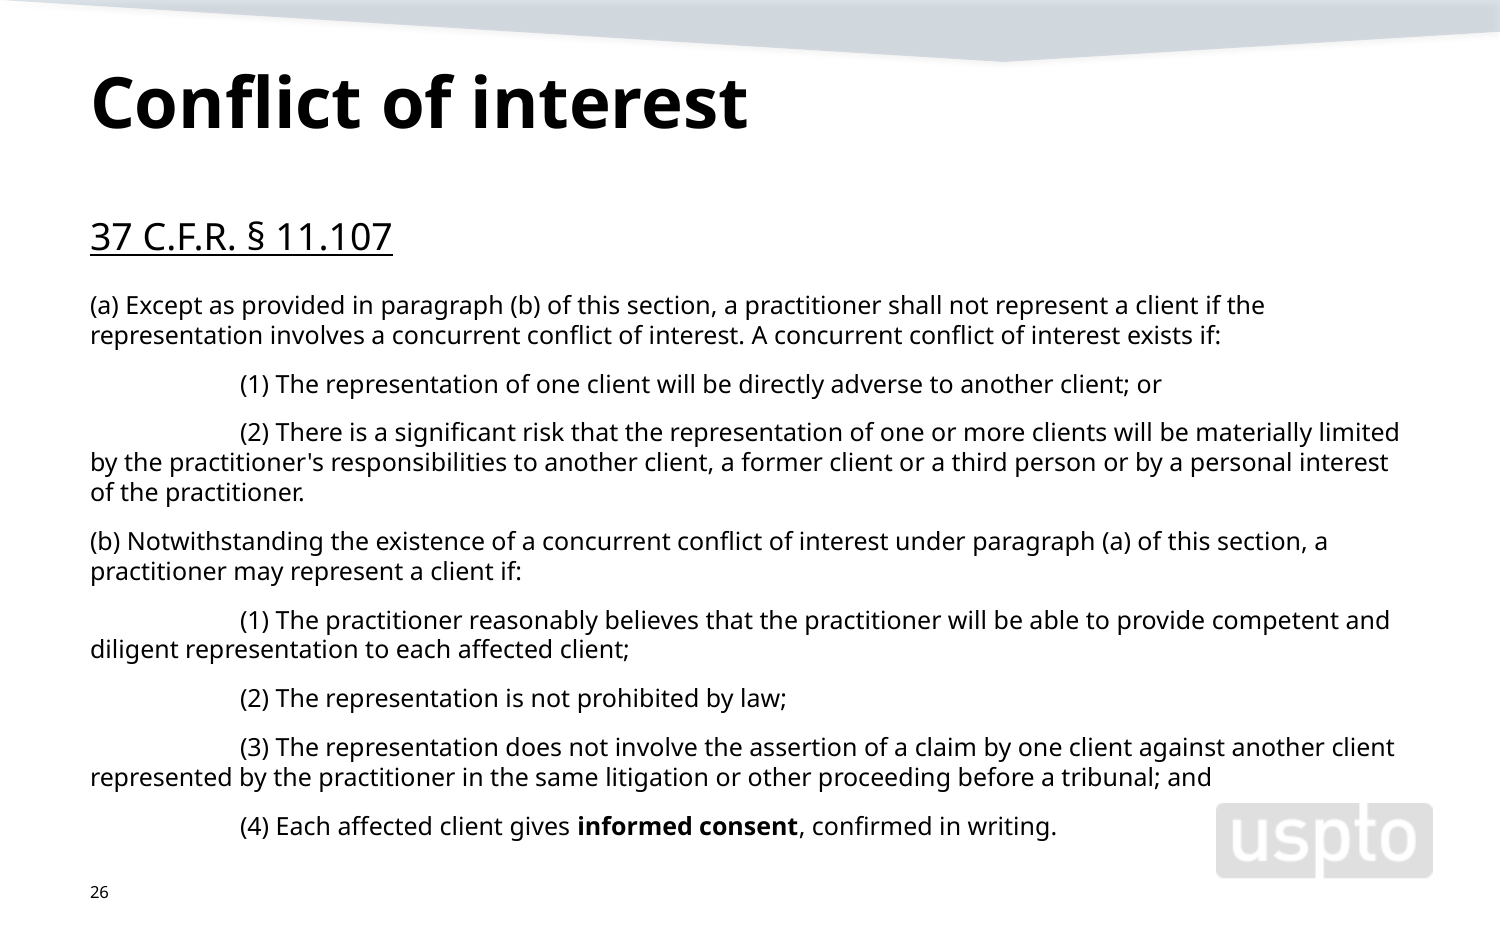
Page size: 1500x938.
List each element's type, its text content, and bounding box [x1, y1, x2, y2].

slide_number 26 [75, 868, 413, 919]
title Conflict of interest [75, 50, 1425, 205]
list 37 C.F.R. § 11.107 (a) Except as provided in paragraph (b) of this section, a practitioner shall not represent a client if the representation involves a concurrent conflict of interest. A concurrent conflict of interest exists if: (1) The representation of one client will be directly adverse to another client; or (2) There is a significant risk that the representation of one or more clients will be materially limited by the practitioner's responsibilities to another client, a former client or a third person or by a personal interest of the practitioner. (b) Notwithstanding the existence of a concurrent conflict of interest under paragraph (a) of this section, a practitioner may represent a client if: (1) The practitioner reasonably believes that the practitioner will be able to provide competent and diligent representation to each affected client; (2) The representation is not prohibited by law; (3) The representation does not involve the assertion of a claim by one client against another client represented by the practitioner in the same litigation or other proceeding before a tribunal; and (4) Each affected client gives informed consent, confirmed in writing. [75, 205, 1425, 827]
picture [1216, 803, 1433, 880]
